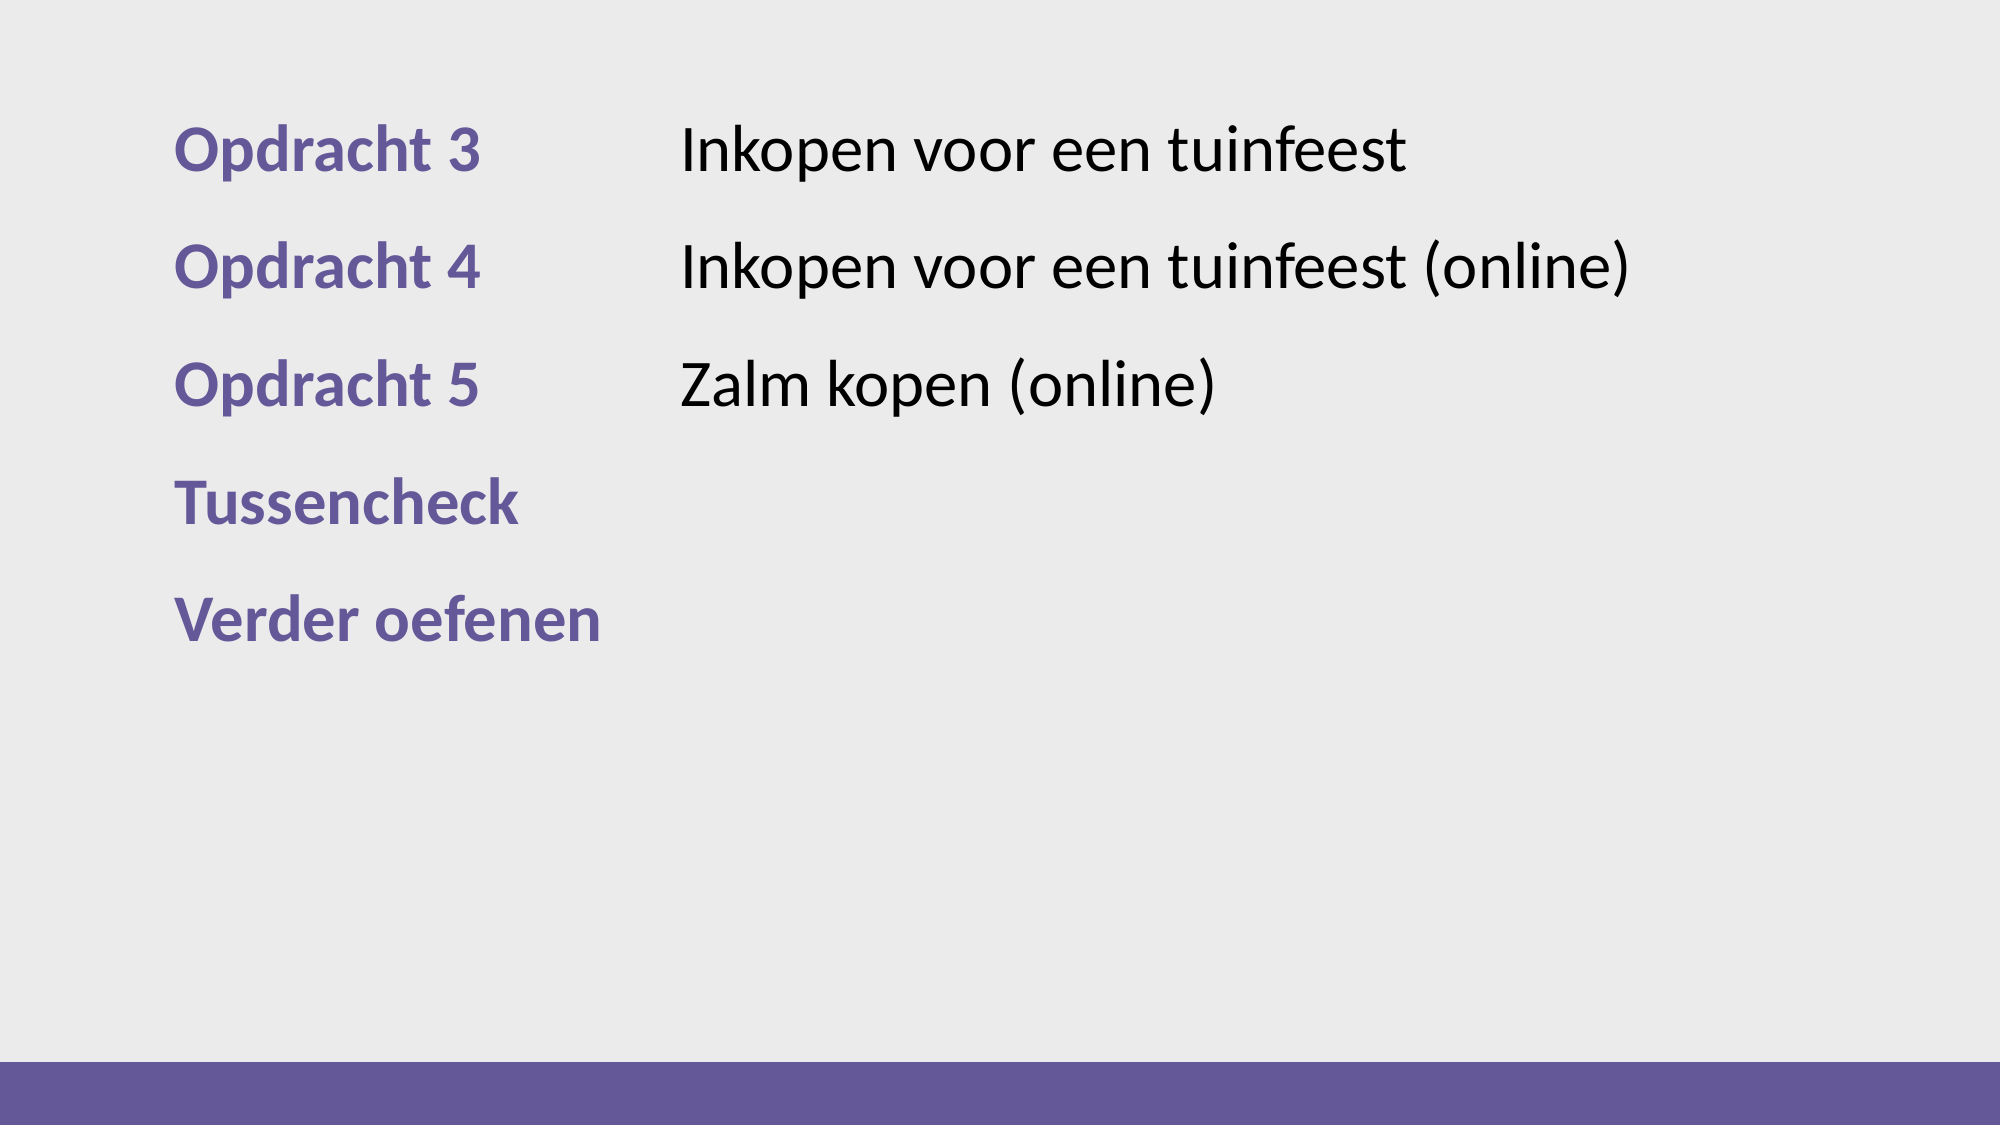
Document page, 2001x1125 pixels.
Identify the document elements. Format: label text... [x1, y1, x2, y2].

list Tussencheck [159, 453, 635, 552]
list Opdracht 4 [159, 218, 635, 316]
list Opdracht 3 [159, 101, 635, 199]
list Opdracht 5 [159, 336, 635, 434]
list Verder oefenen [159, 571, 635, 669]
list Inkopen voor een tuinfeest (online) [665, 218, 1829, 316]
list Inkopen voor een tuinfeest [665, 100, 1829, 199]
list Zalm kopen (online) [665, 336, 1829, 434]
